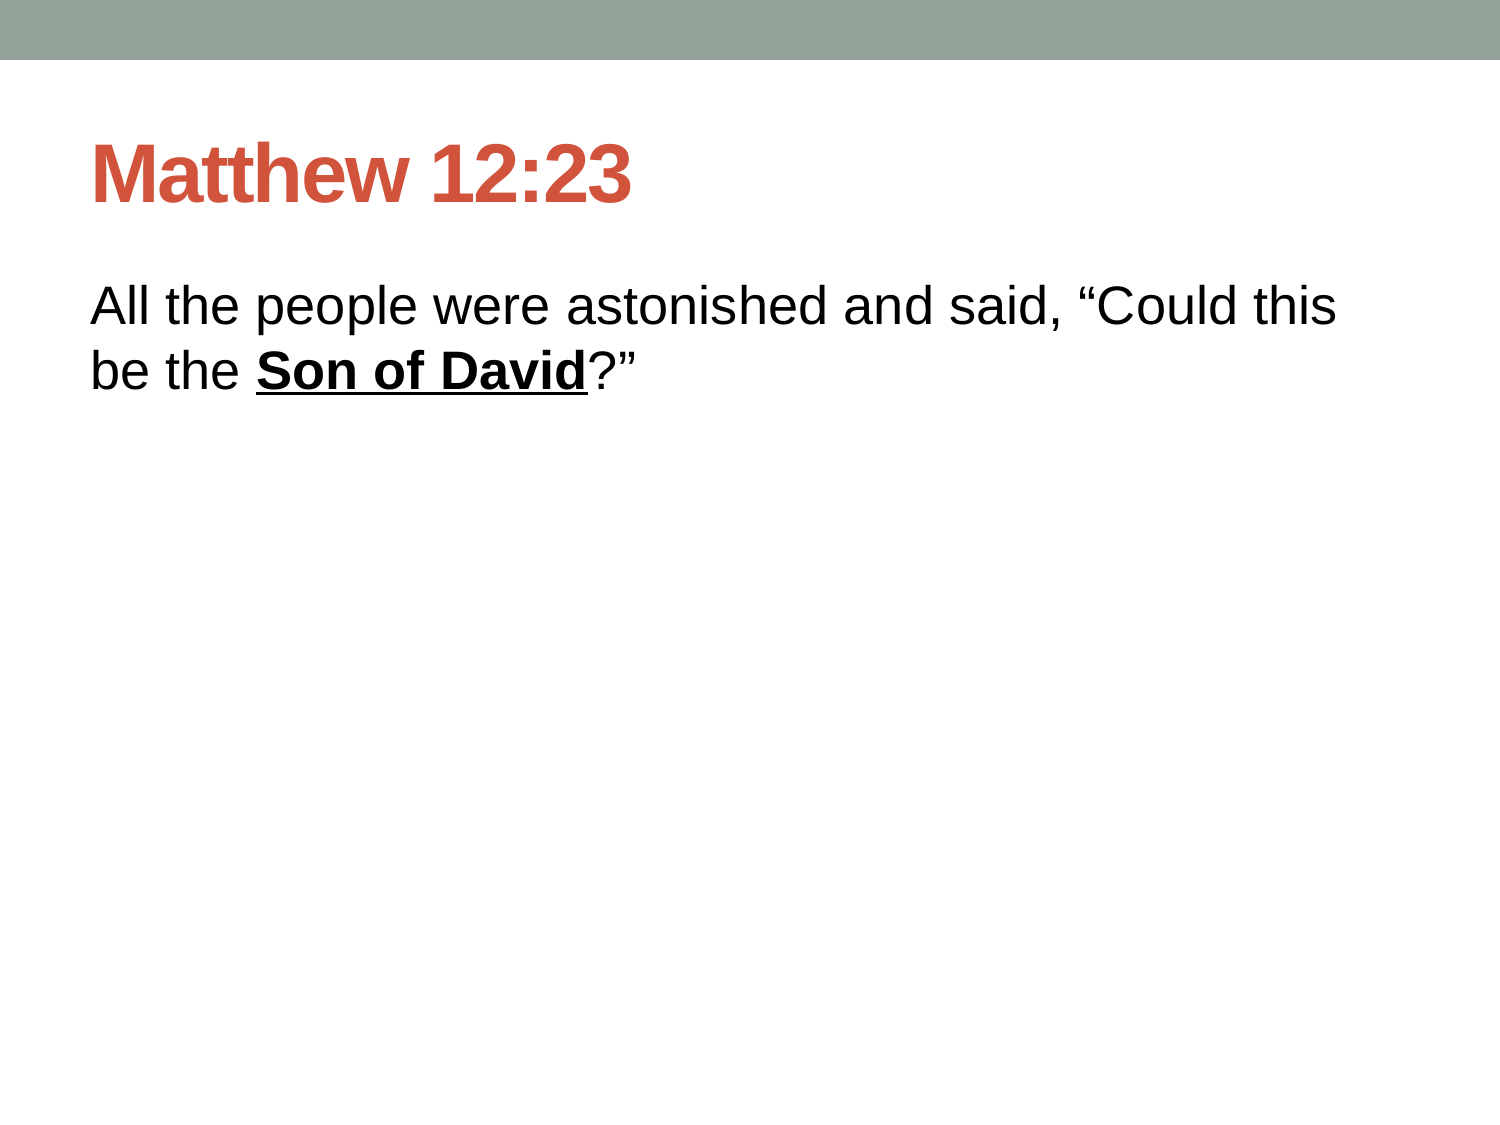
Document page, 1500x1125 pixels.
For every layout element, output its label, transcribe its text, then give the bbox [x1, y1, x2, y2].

list All the people were astonished and said, “Could this be the Son of David?” [75, 262, 1425, 1063]
title Matthew 12:23 [75, 87, 1425, 250]
